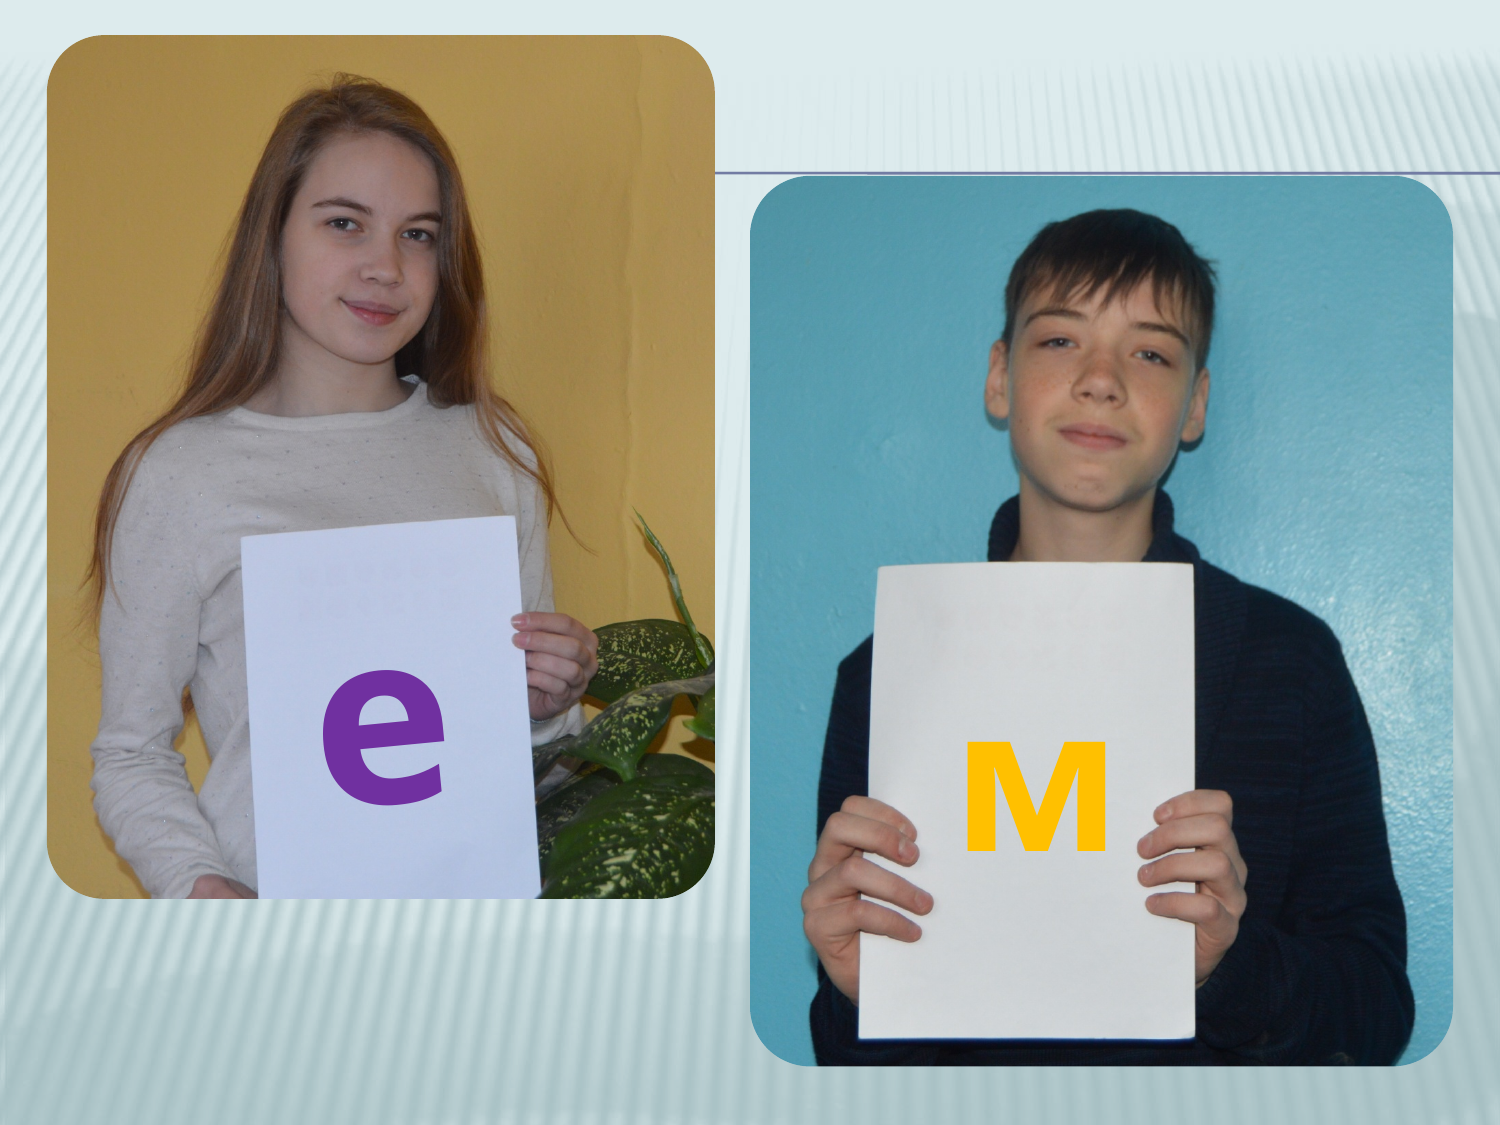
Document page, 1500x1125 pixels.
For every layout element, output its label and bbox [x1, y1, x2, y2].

picture [749, 175, 1454, 1067]
list [46, 34, 716, 900]
